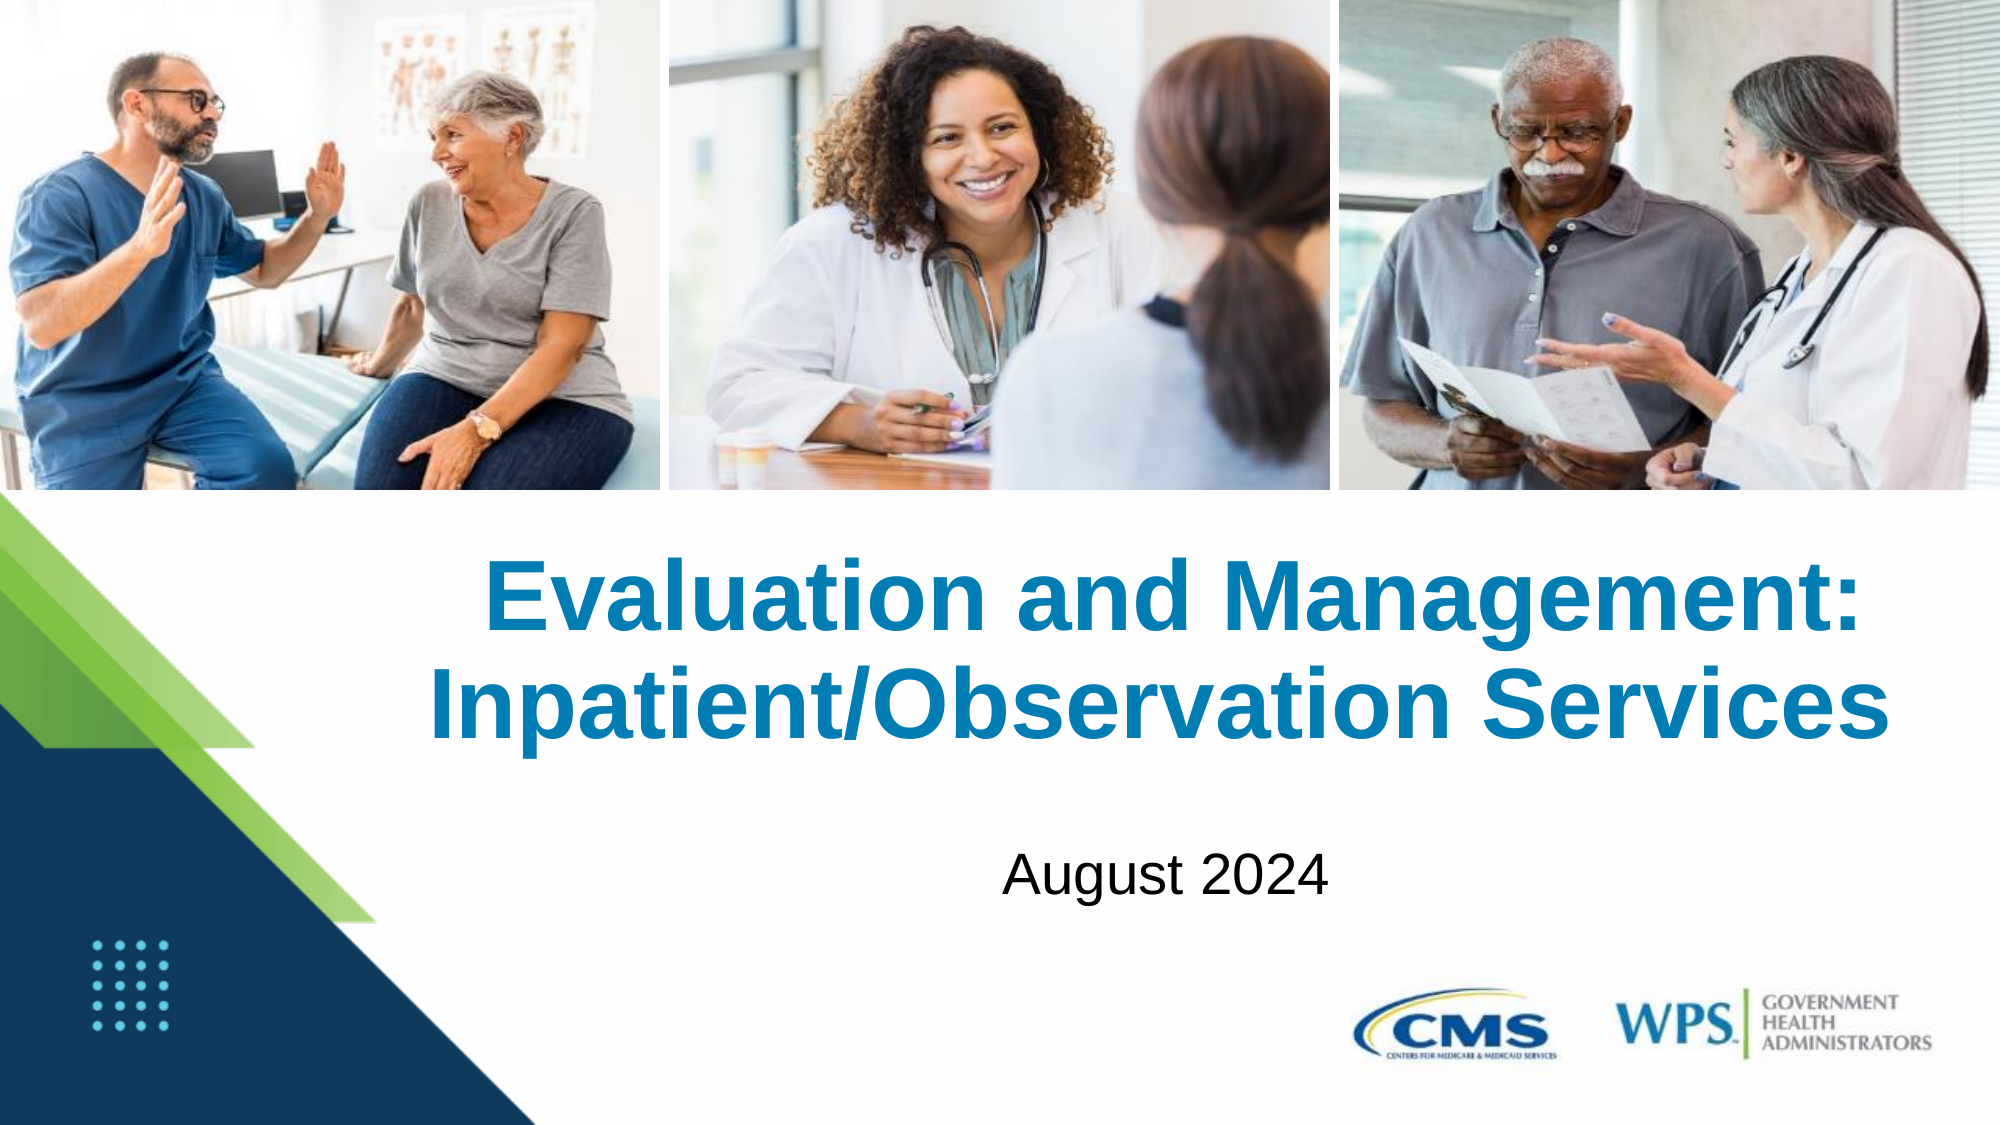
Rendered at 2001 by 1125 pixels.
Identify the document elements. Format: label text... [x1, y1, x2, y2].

title Evaluation and Management: Inpatient/Observation Services [392, 519, 1958, 786]
list August 2024 [392, 800, 1958, 951]
picture [0, 0, 2000, 1125]
